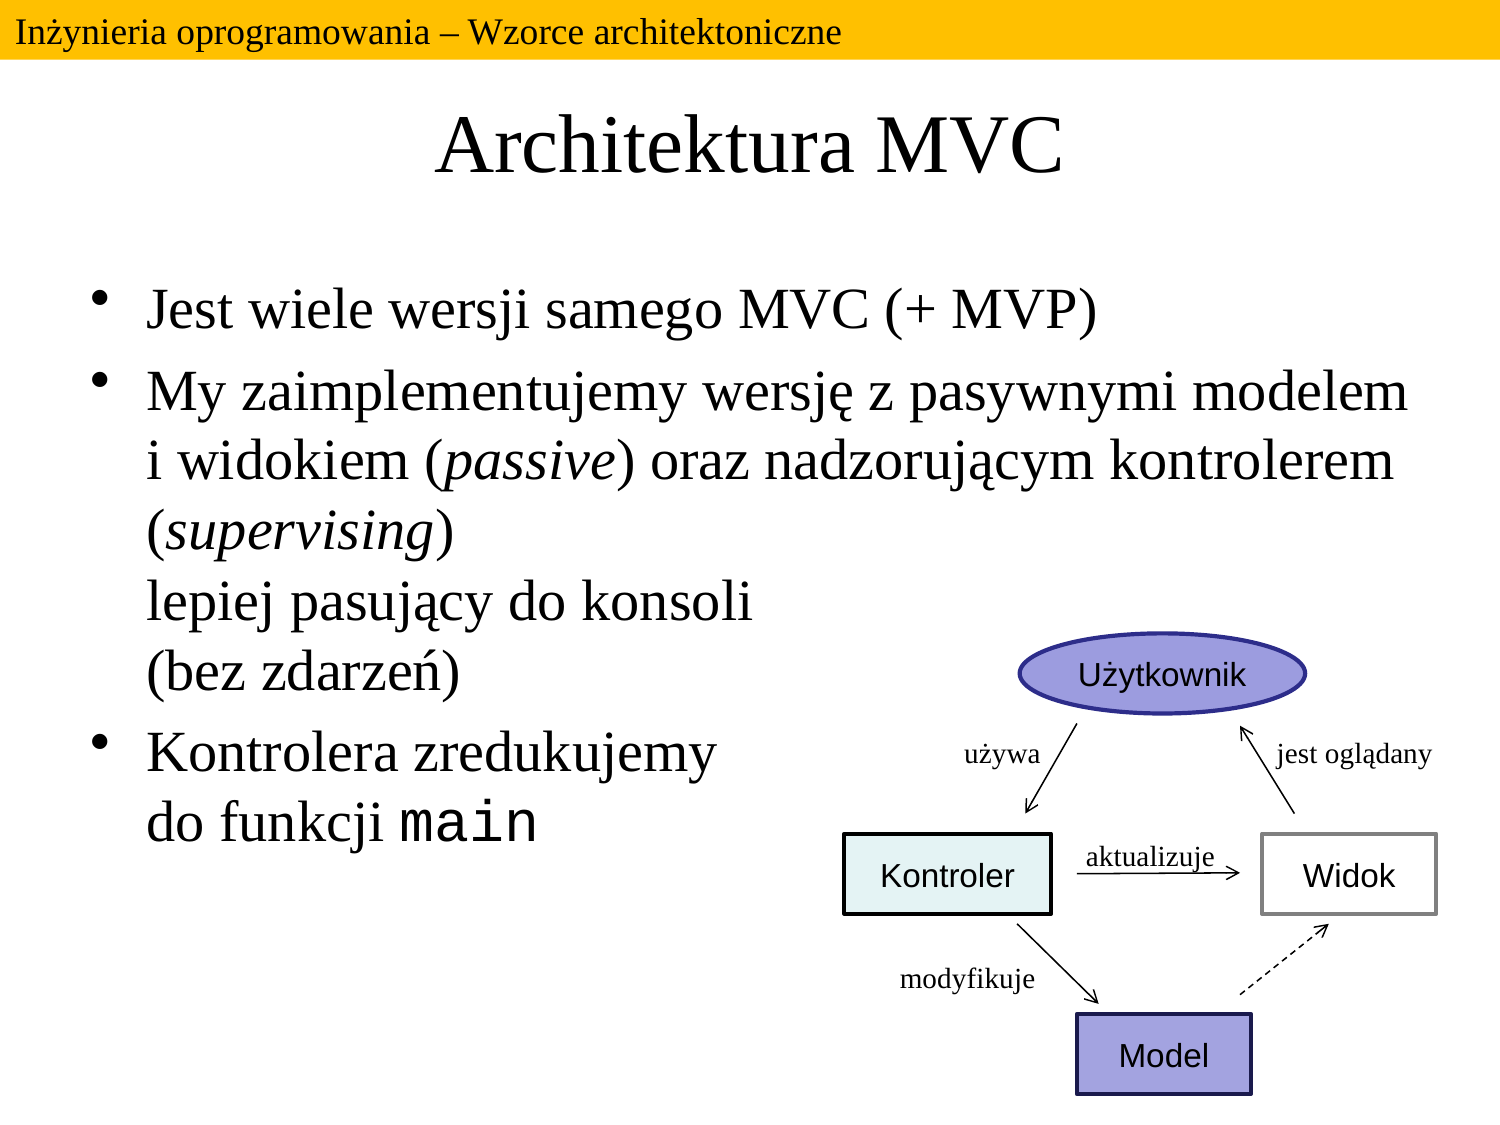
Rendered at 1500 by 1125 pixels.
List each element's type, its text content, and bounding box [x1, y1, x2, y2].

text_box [1239, 923, 1329, 995]
list Jest wiele wersji samego MVC (+ MVP) My zaimplementujemy wersję z pasywnymi modelem i widokiem (passive) oraz nadzorującym kontrolerem (supervising) lepiej pasujący do konsoli (bez zdarzeń) Kontrolera zredukujemy do funkcji main [75, 262, 1425, 1005]
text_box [844, 633, 1442, 1095]
text_box Inżynieria oprogramowania – Wzorce architektoniczne [0, 0, 1500, 60]
title Architektura MVC [75, 60, 1425, 233]
